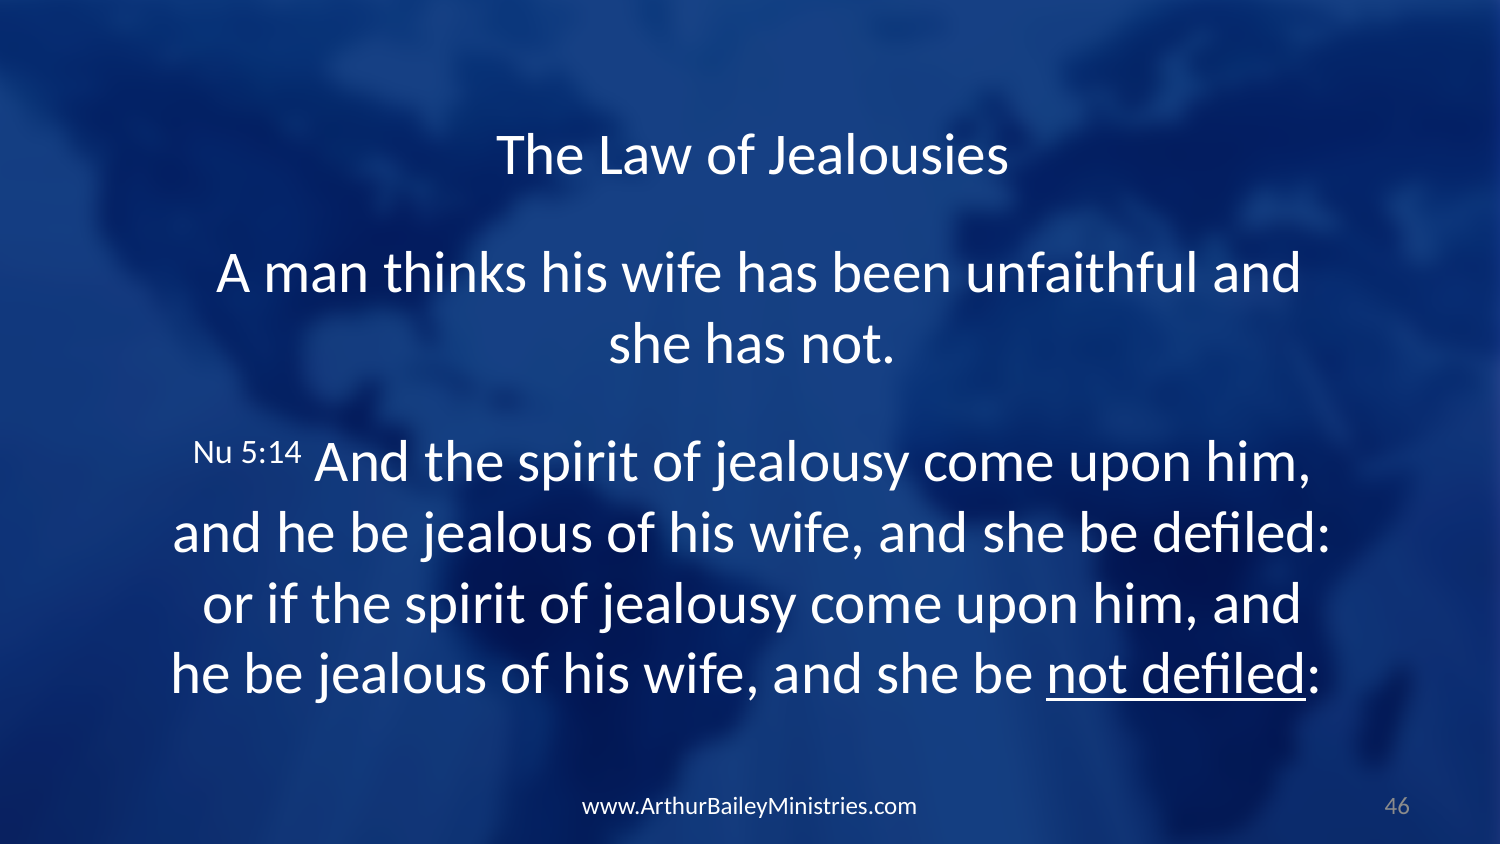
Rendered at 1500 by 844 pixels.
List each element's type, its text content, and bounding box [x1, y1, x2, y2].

slide_number 46 [1074, 782, 1425, 827]
footer www.ArthurBaileyMinistries.com [512, 782, 988, 827]
picture [0, 0, 1500, 844]
list The Law of Jealousies A man thinks his wife has been unfaithful and she has not. Nu 5:14 And the spirit of jealousy come upon him, and he be jealous of his wife, and she be defiled: or if the spirit of jealousy come upon him, and he be jealous of his wife, and she be not defiled: [151, 107, 1355, 741]
